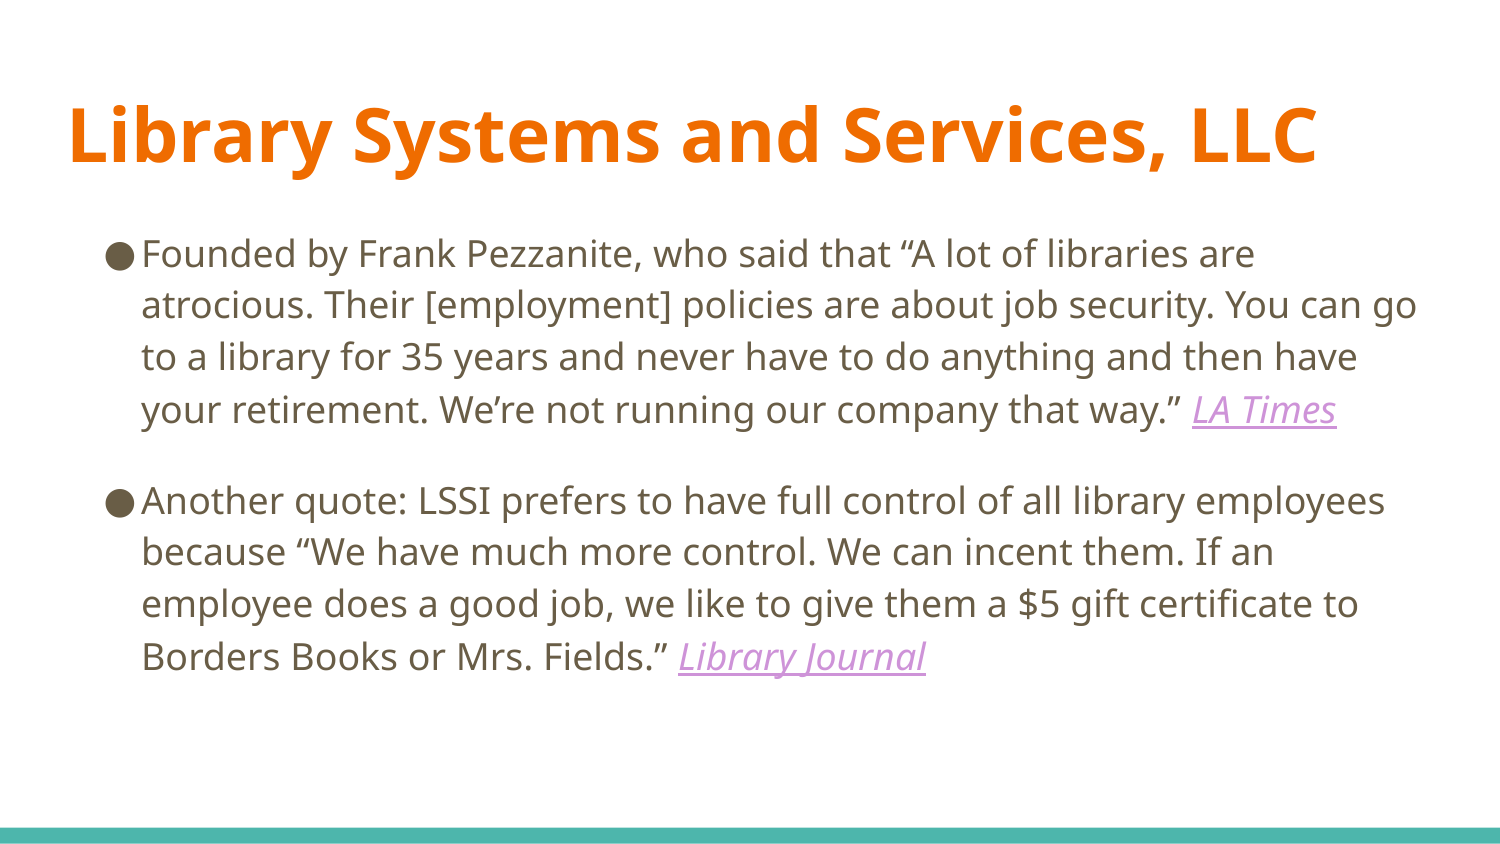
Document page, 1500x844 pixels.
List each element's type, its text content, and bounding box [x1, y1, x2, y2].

list Founded by Frank Pezzanite, who said that “A lot of libraries are atrocious. Their [employment] policies are about job security. You can go to a library for 35 years and never have to do anything and then have your retirement. We’re not running our company that way.” LA Times Another quote: LSSI prefers to have full control of all library employees because “We have much more control. We can incent them. If an employee does a good job, we like to give them a $5 gift certificate to Borders Books or Mrs. Fields.” Library Journal [51, 207, 1449, 750]
title Library Systems and Services, LLC [51, 72, 1449, 189]
